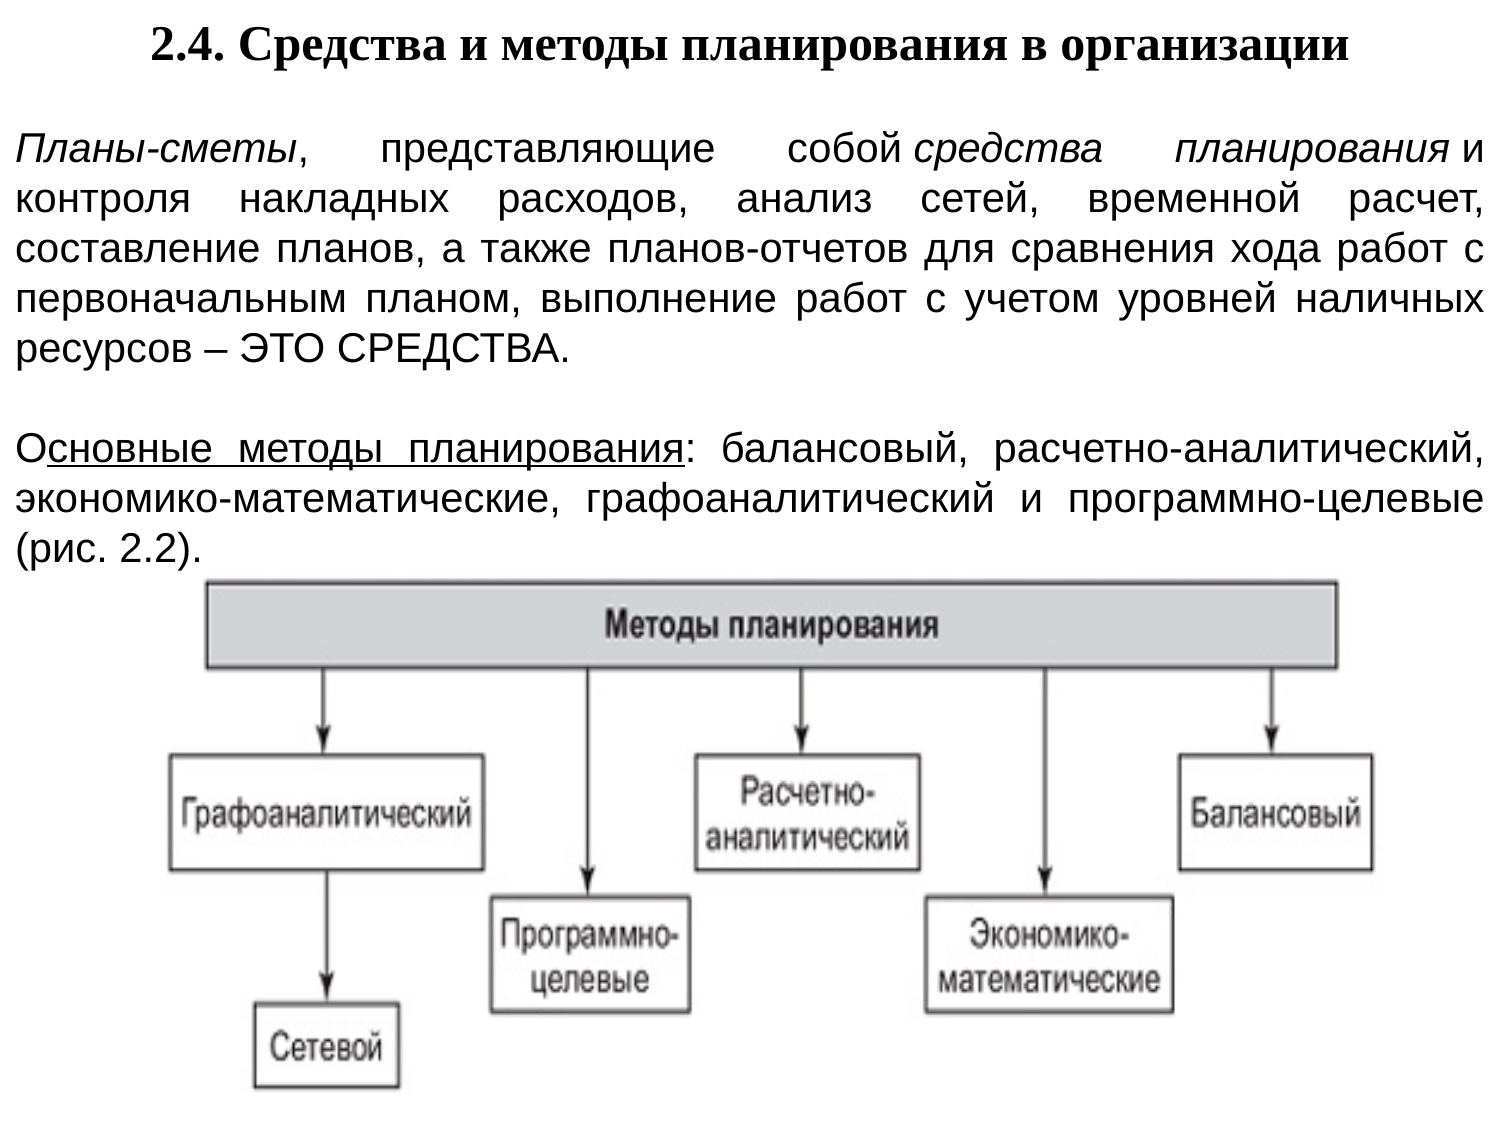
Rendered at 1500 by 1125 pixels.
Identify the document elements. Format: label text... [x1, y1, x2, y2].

text_box 2.4. Средства и методы планирования в организации Планы-сметы, представляющие собой средства планирования и контроля накладных расходов, анализ сетей, временной расчет, составление планов, а также планов-отчетов для сравнения хода работ с первоначальным планом, выполнение работ с учетом уровней наличных ресурсов – ЭТО СРЕДСТВА. Основные методы планирования: балансовый, расчетно-аналитический, экономико-математические, графоаналитический и программно-целевые (рис. 2.2). [0, 2, 1500, 624]
picture [163, 573, 1383, 1102]
